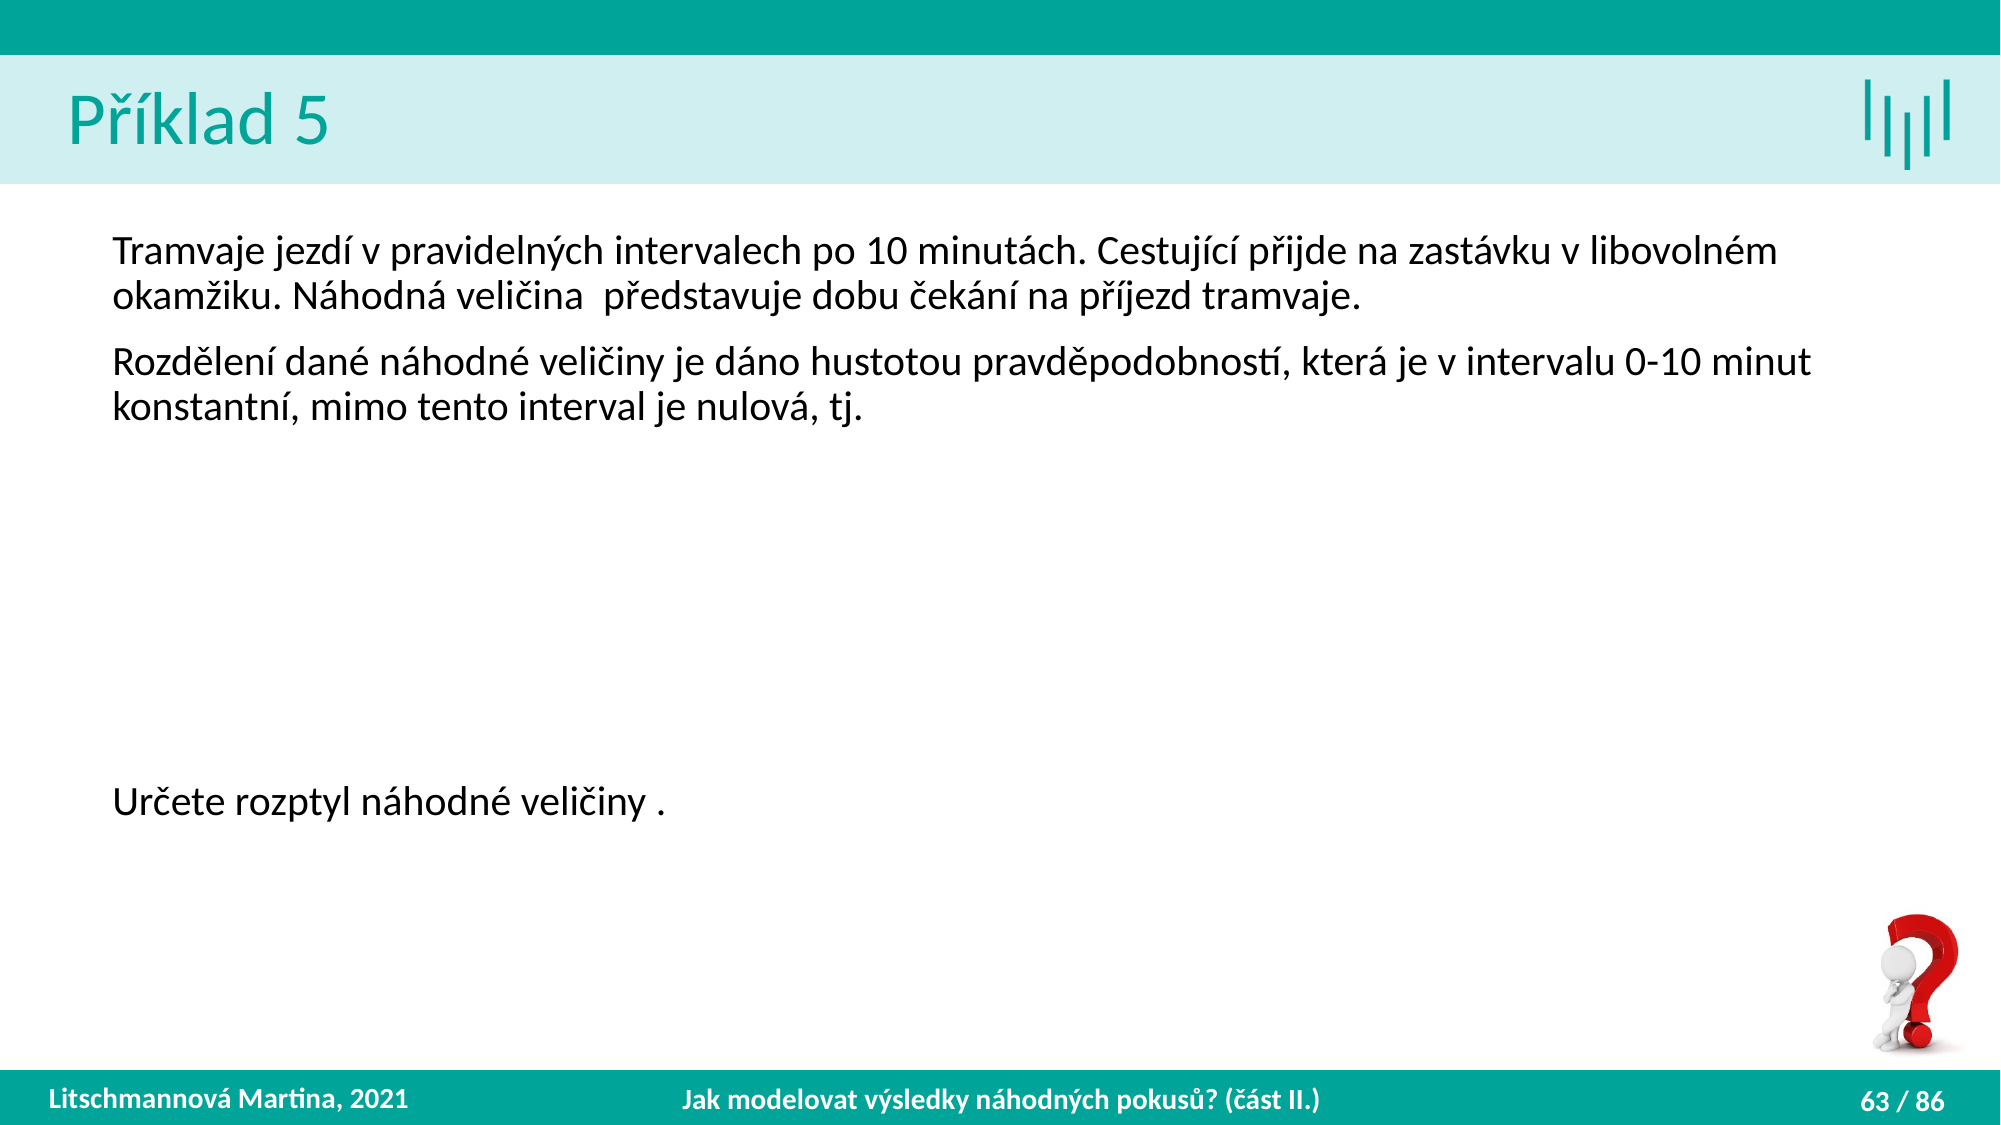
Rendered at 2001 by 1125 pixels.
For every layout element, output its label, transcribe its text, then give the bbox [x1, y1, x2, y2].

picture [1850, 904, 1977, 1064]
picture [1852, 69, 1960, 178]
footer Jak modelovat výsledky náhodných pokusů? (část II.) [664, 1070, 1340, 1125]
slide_number Litschmannová Martina, 2021 [33, 1070, 484, 1124]
slide_number 63 / 86 [1509, 1072, 1960, 1125]
list Příklad 5 [52, 59, 1835, 181]
